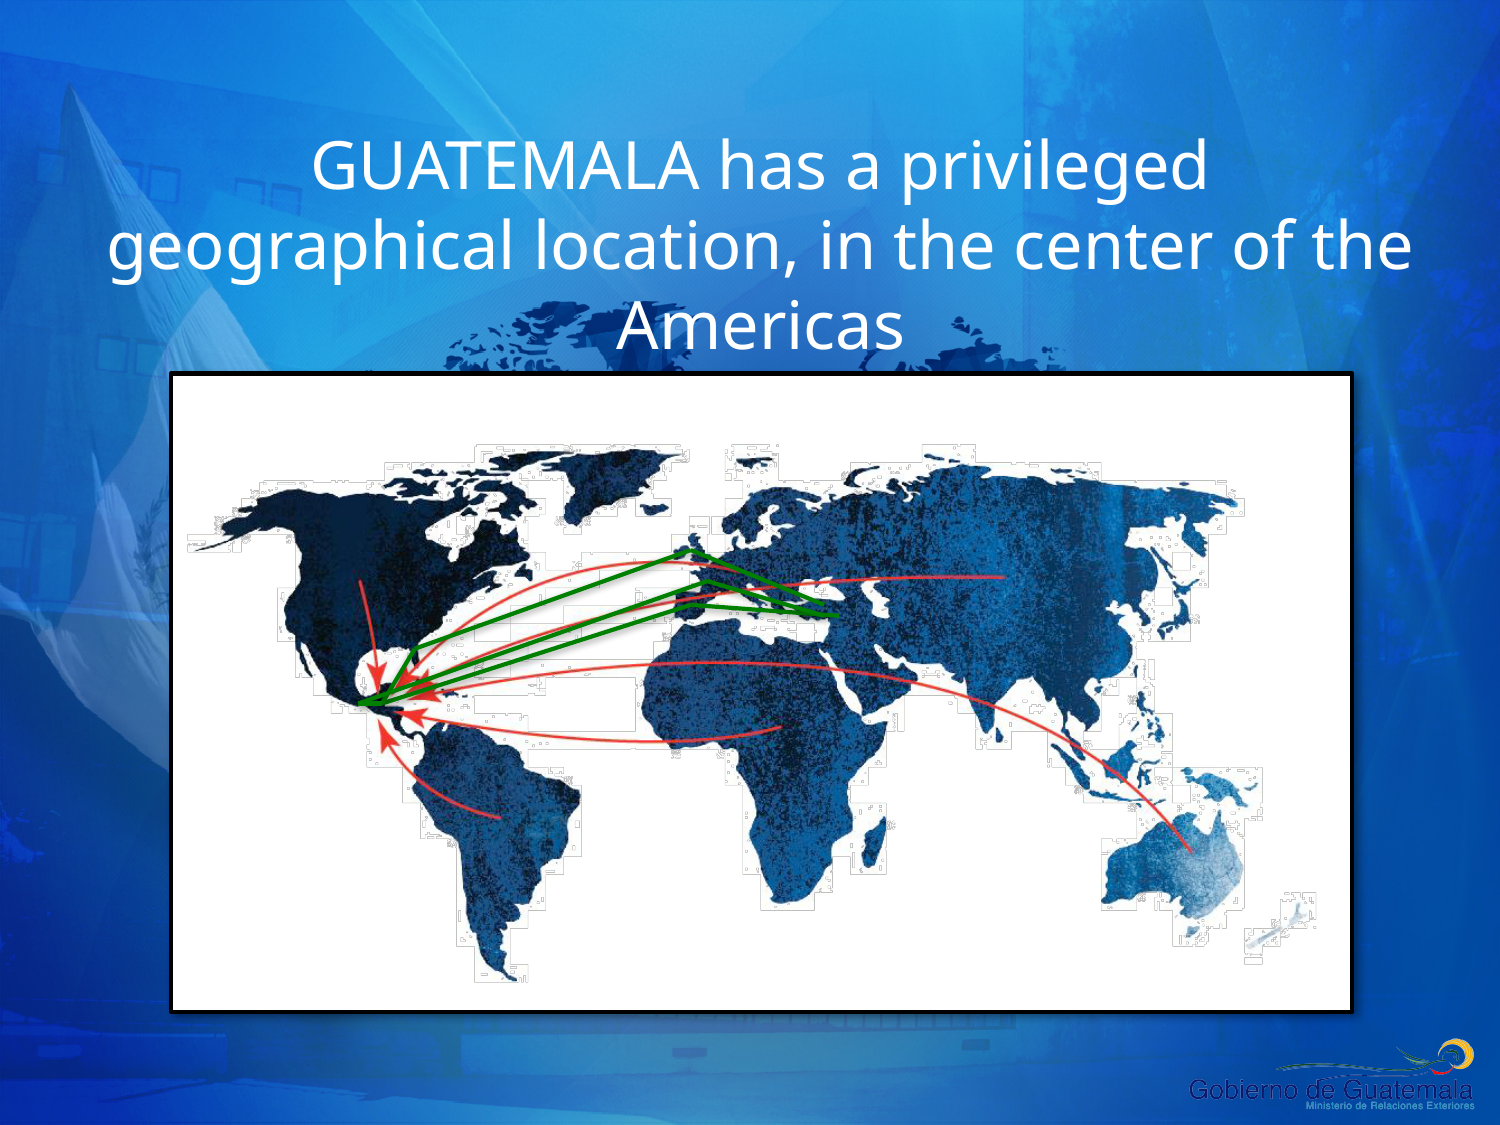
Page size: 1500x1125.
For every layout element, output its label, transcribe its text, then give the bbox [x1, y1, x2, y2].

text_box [692, 549, 825, 580]
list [152, 373, 1353, 1036]
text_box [829, 604, 840, 617]
picture [0, 0, 1500, 1125]
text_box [357, 580, 708, 704]
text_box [414, 549, 692, 579]
title GUATEMALA has a privileged geographical location, in the center of the Americas [90, 112, 1432, 374]
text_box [709, 580, 825, 616]
